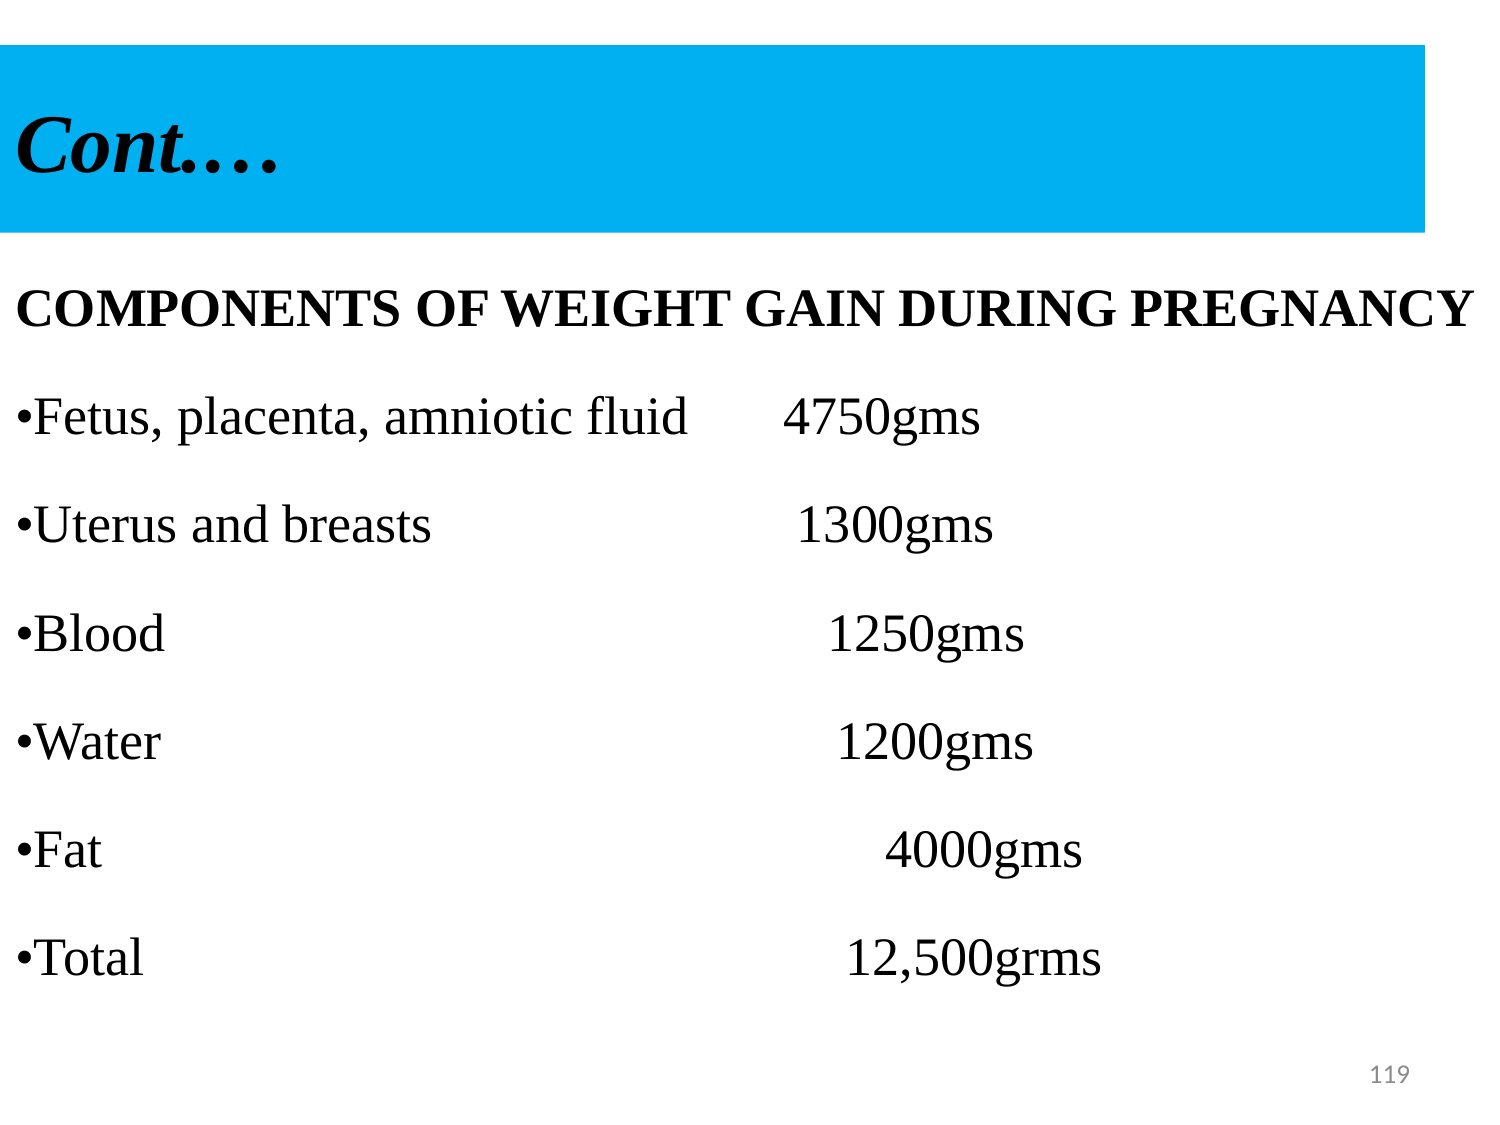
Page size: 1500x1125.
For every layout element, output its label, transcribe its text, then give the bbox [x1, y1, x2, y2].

slide_number 119 [1074, 1042, 1425, 1103]
title Cont.… [0, 45, 1425, 232]
list COMPONENTS OF WEIGHT GAIN DURING PREGNANCY •Fetus, placenta, amniotic fluid 4750gms •Uterus and breasts 1300gms •Blood 1250gms •Water 1200gms •Fat 4000gms •Total 12,500grms [0, 232, 1500, 1043]
